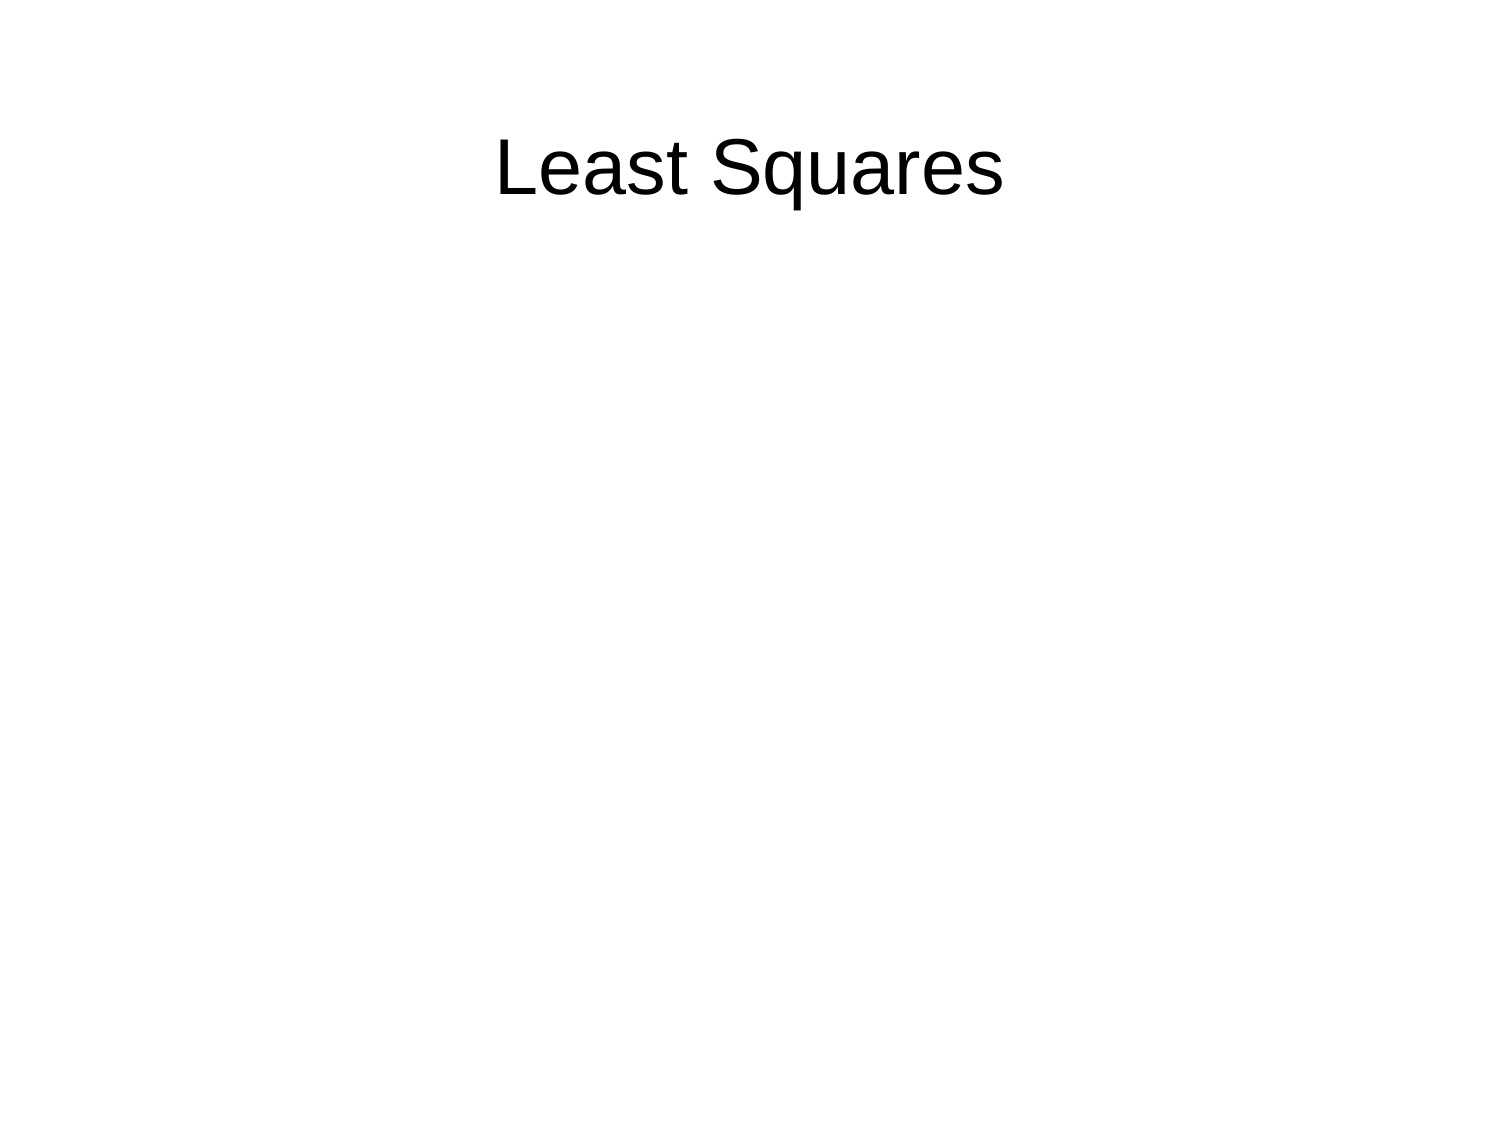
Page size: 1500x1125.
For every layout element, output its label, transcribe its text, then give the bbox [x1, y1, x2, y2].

title Least Squares [103, 59, 1397, 278]
